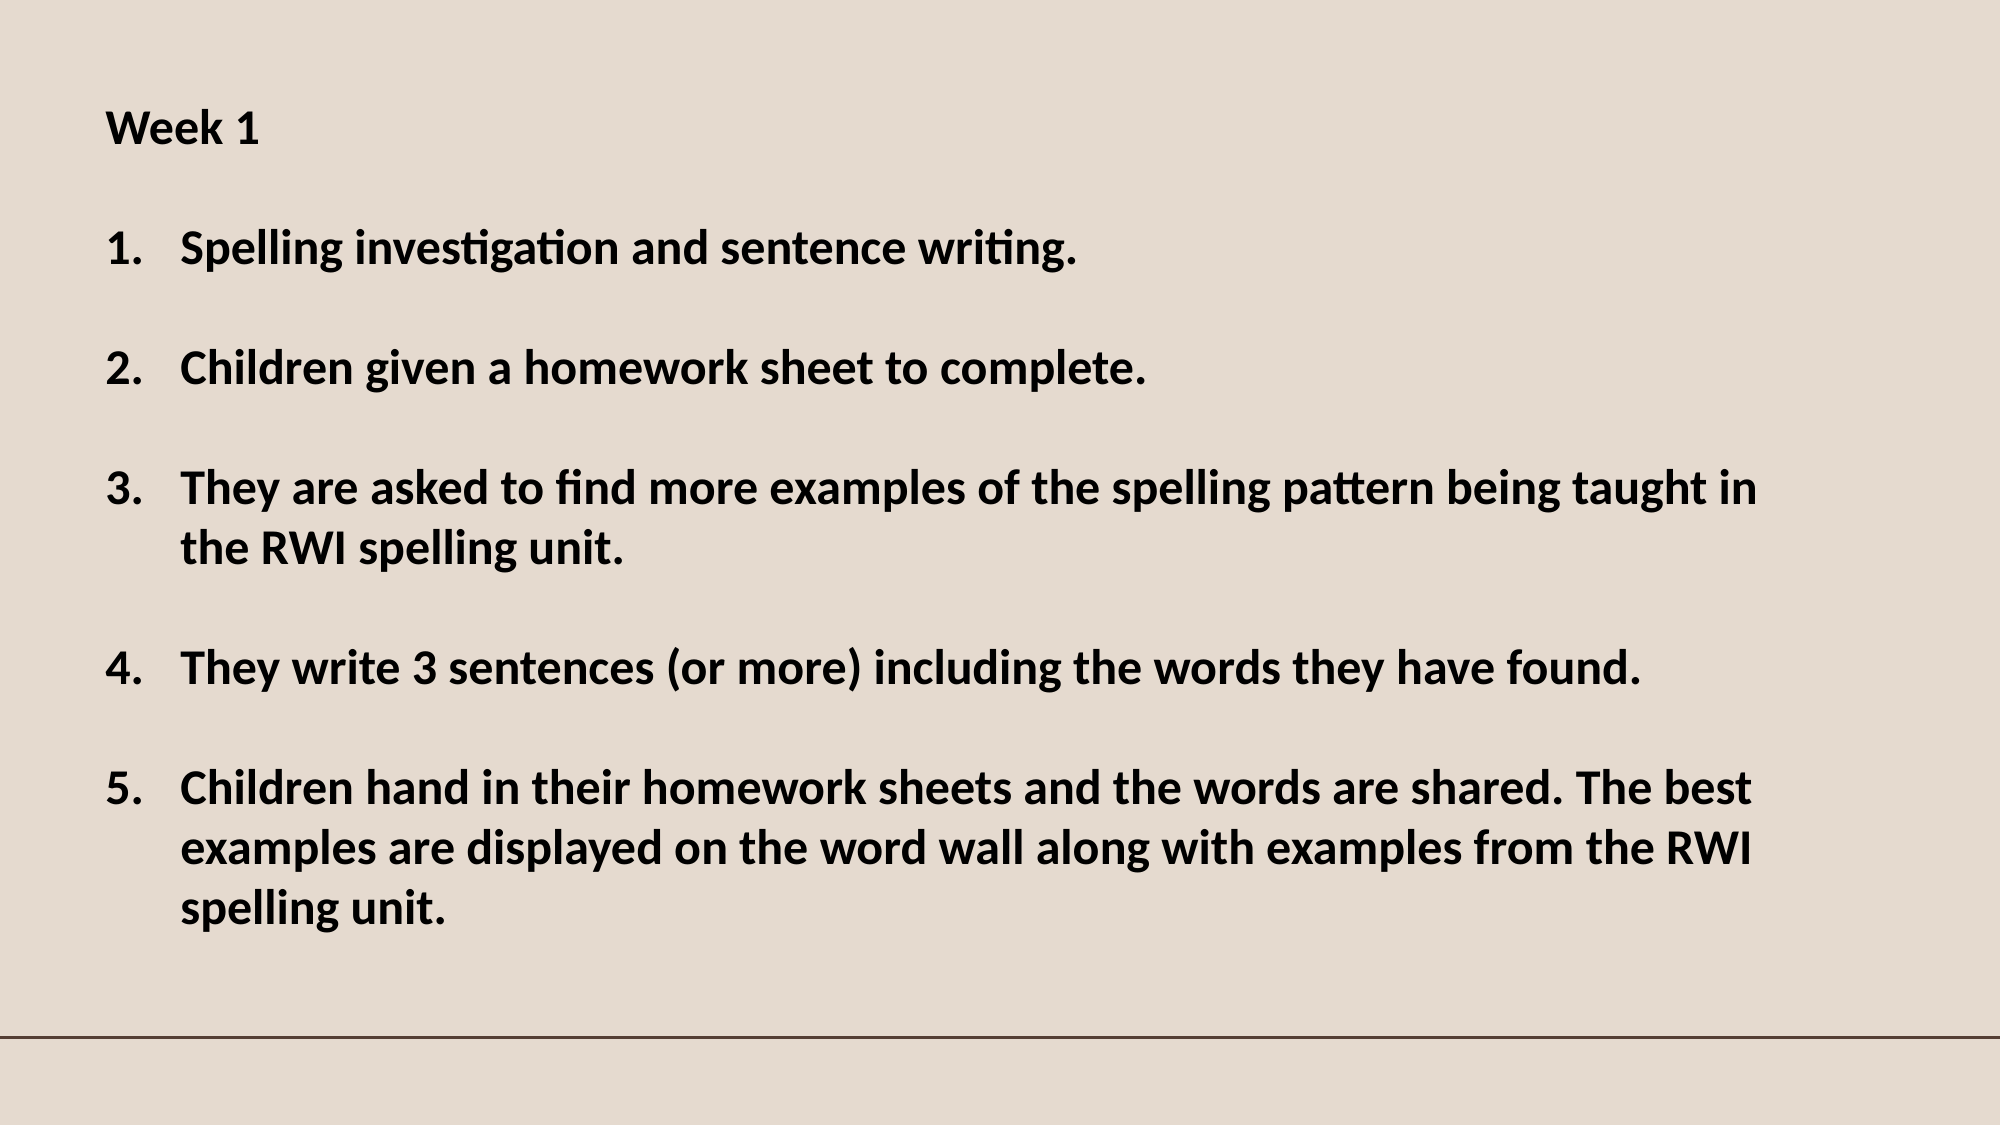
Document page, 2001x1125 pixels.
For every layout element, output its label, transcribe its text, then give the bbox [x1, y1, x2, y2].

text_box Week 1 Spelling investigation and sentence writing. Children given a homework sheet to complete. They are asked to find more examples of the spelling pattern being taught in the RWI spelling unit. They write 3 sentences (or more) including the words they have found. Children hand in their homework sheets and the words are shared. The best examples are displayed on the word wall along with examples from the RWI spelling unit. [90, 87, 1854, 943]
